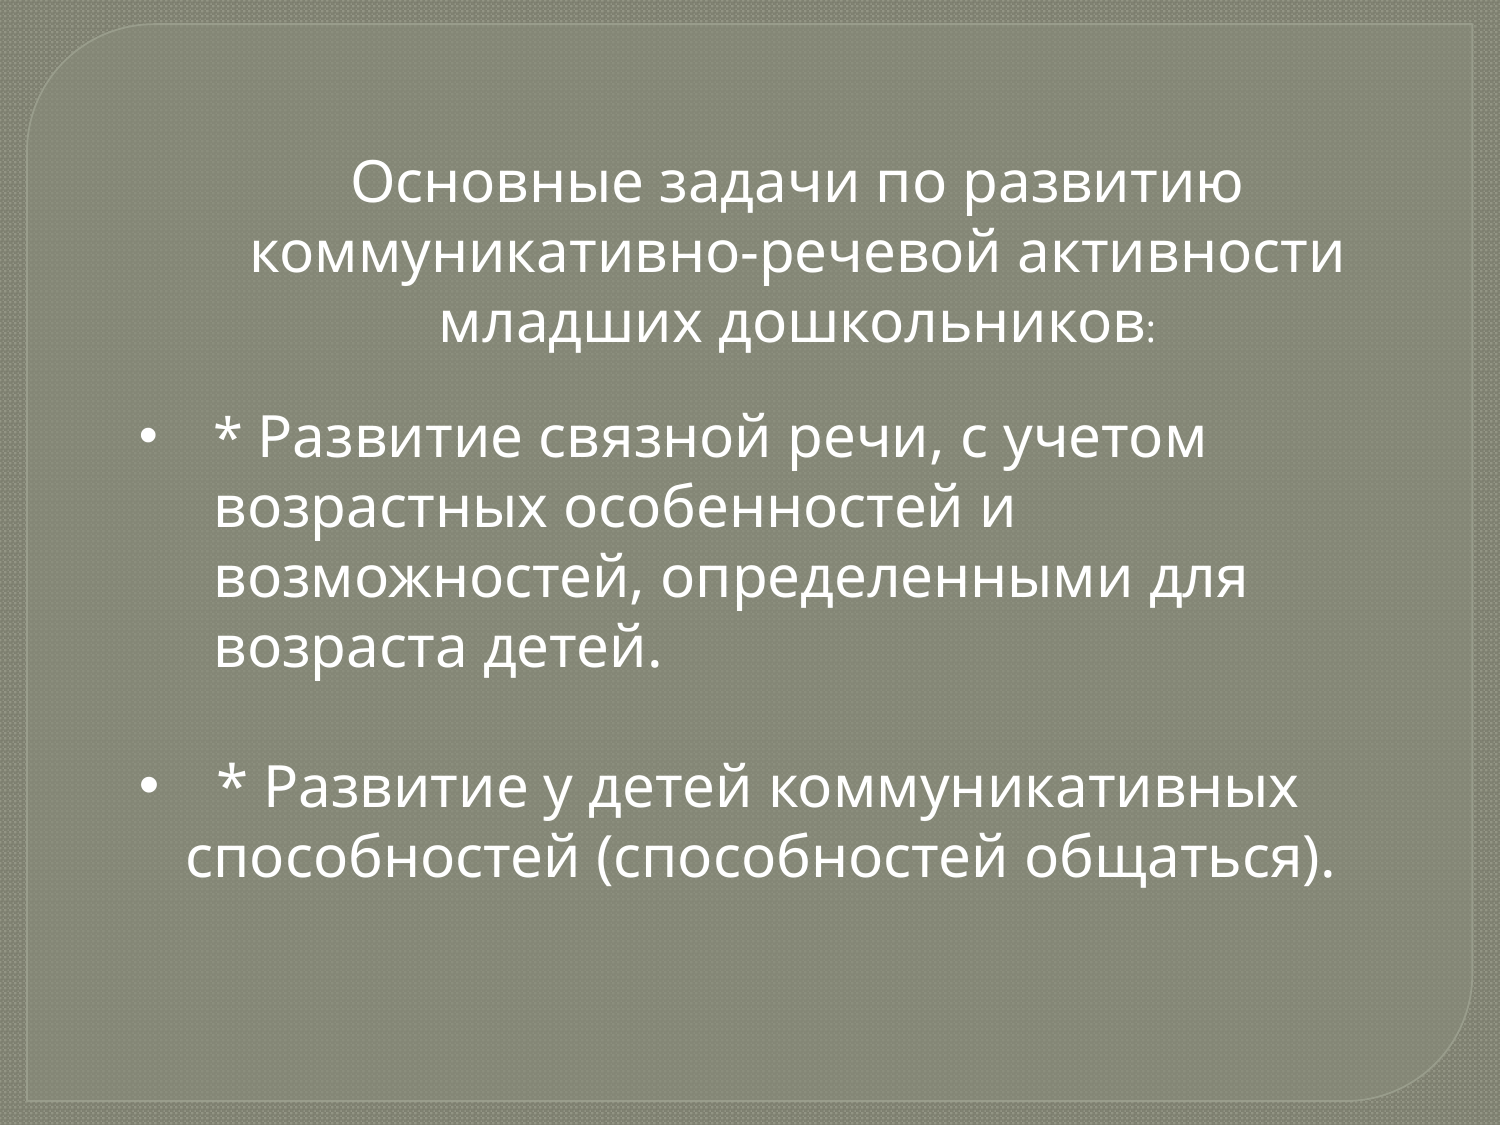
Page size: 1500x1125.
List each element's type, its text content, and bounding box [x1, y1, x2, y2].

text_box Основные задачи по развитию коммуникативно-речевой активности младших дошкольников: * Развитие связной речи, с учетом возрастных особенностей и возможностей, определенными для возраста детей. * Развитие у детей коммуникативных способностей (способностей общаться). [123, 137, 1471, 897]
